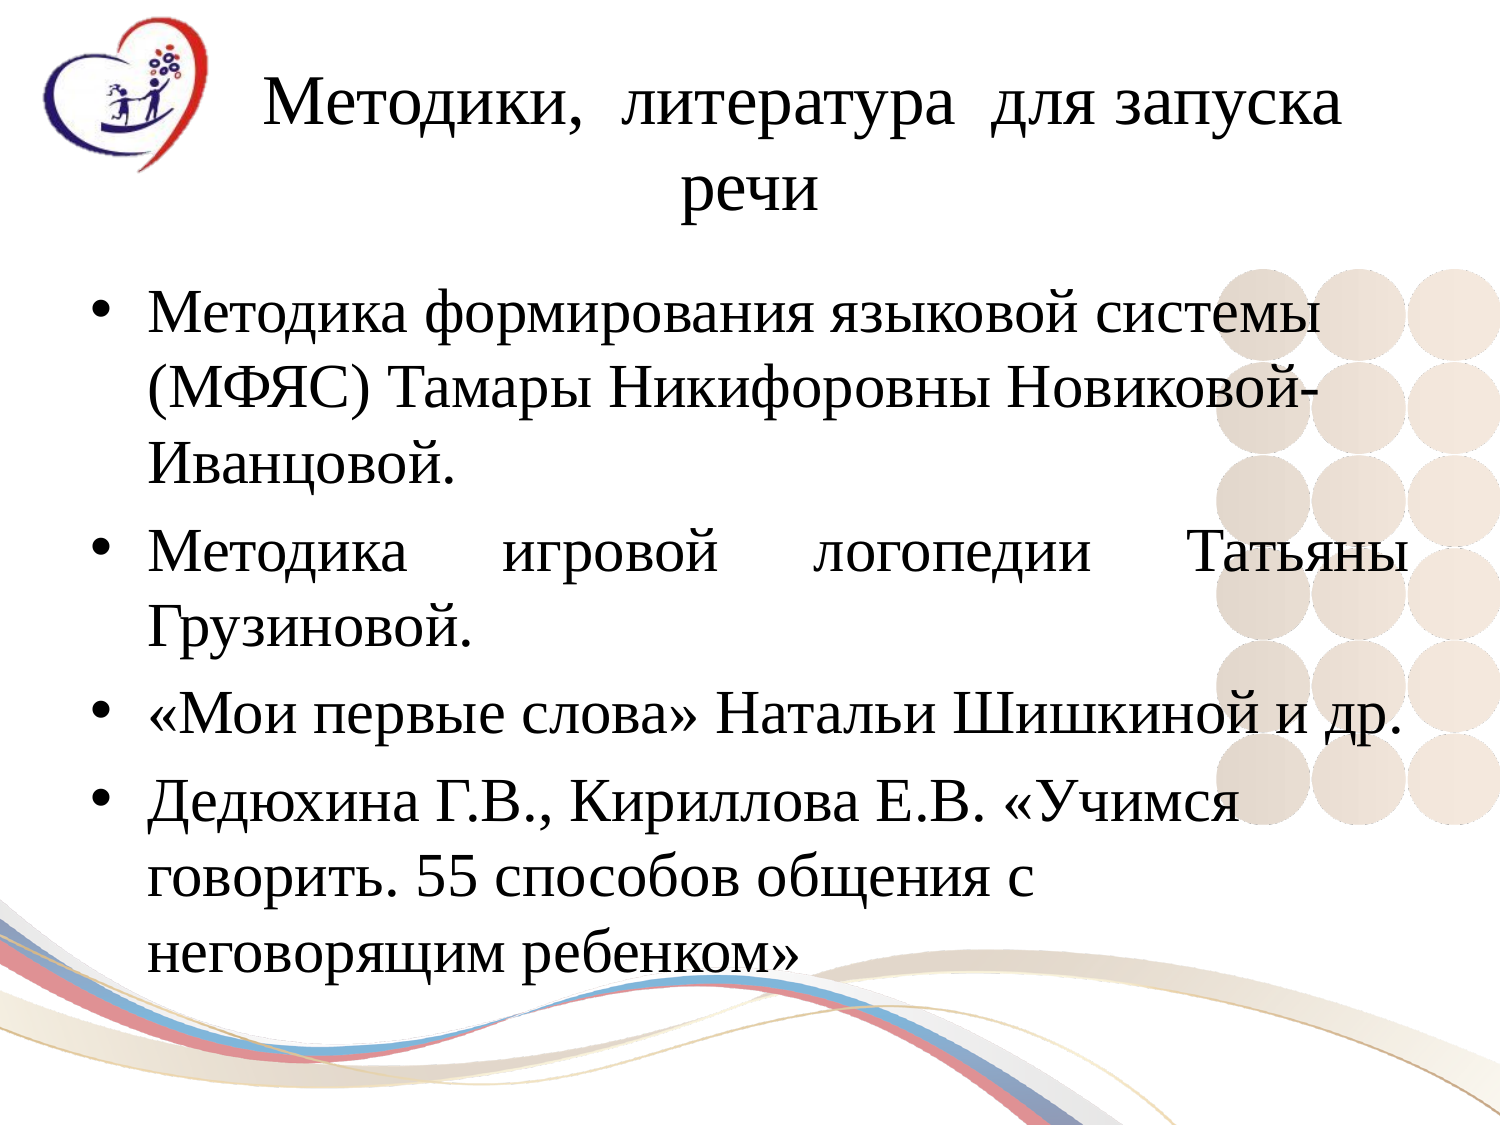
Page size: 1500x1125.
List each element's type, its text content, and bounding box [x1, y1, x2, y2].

picture [0, 890, 1500, 1125]
list Методика формирования языковой системы (МФЯС) Тамары Никифоровны Новиковой-Иванцовой. Методика игровой логопедии Татьяны Грузиновой. «Мои первые слова» Натальи Шишкиной и др. Дедюхина Г.В., Кириллова Е.В. «Учимся говорить. 55 способов общения с неговорящим ребенком» [75, 262, 1425, 889]
title Методики, литература для запуска речи [75, 45, 1425, 233]
picture [34, 0, 210, 175]
picture [1216, 269, 1500, 825]
